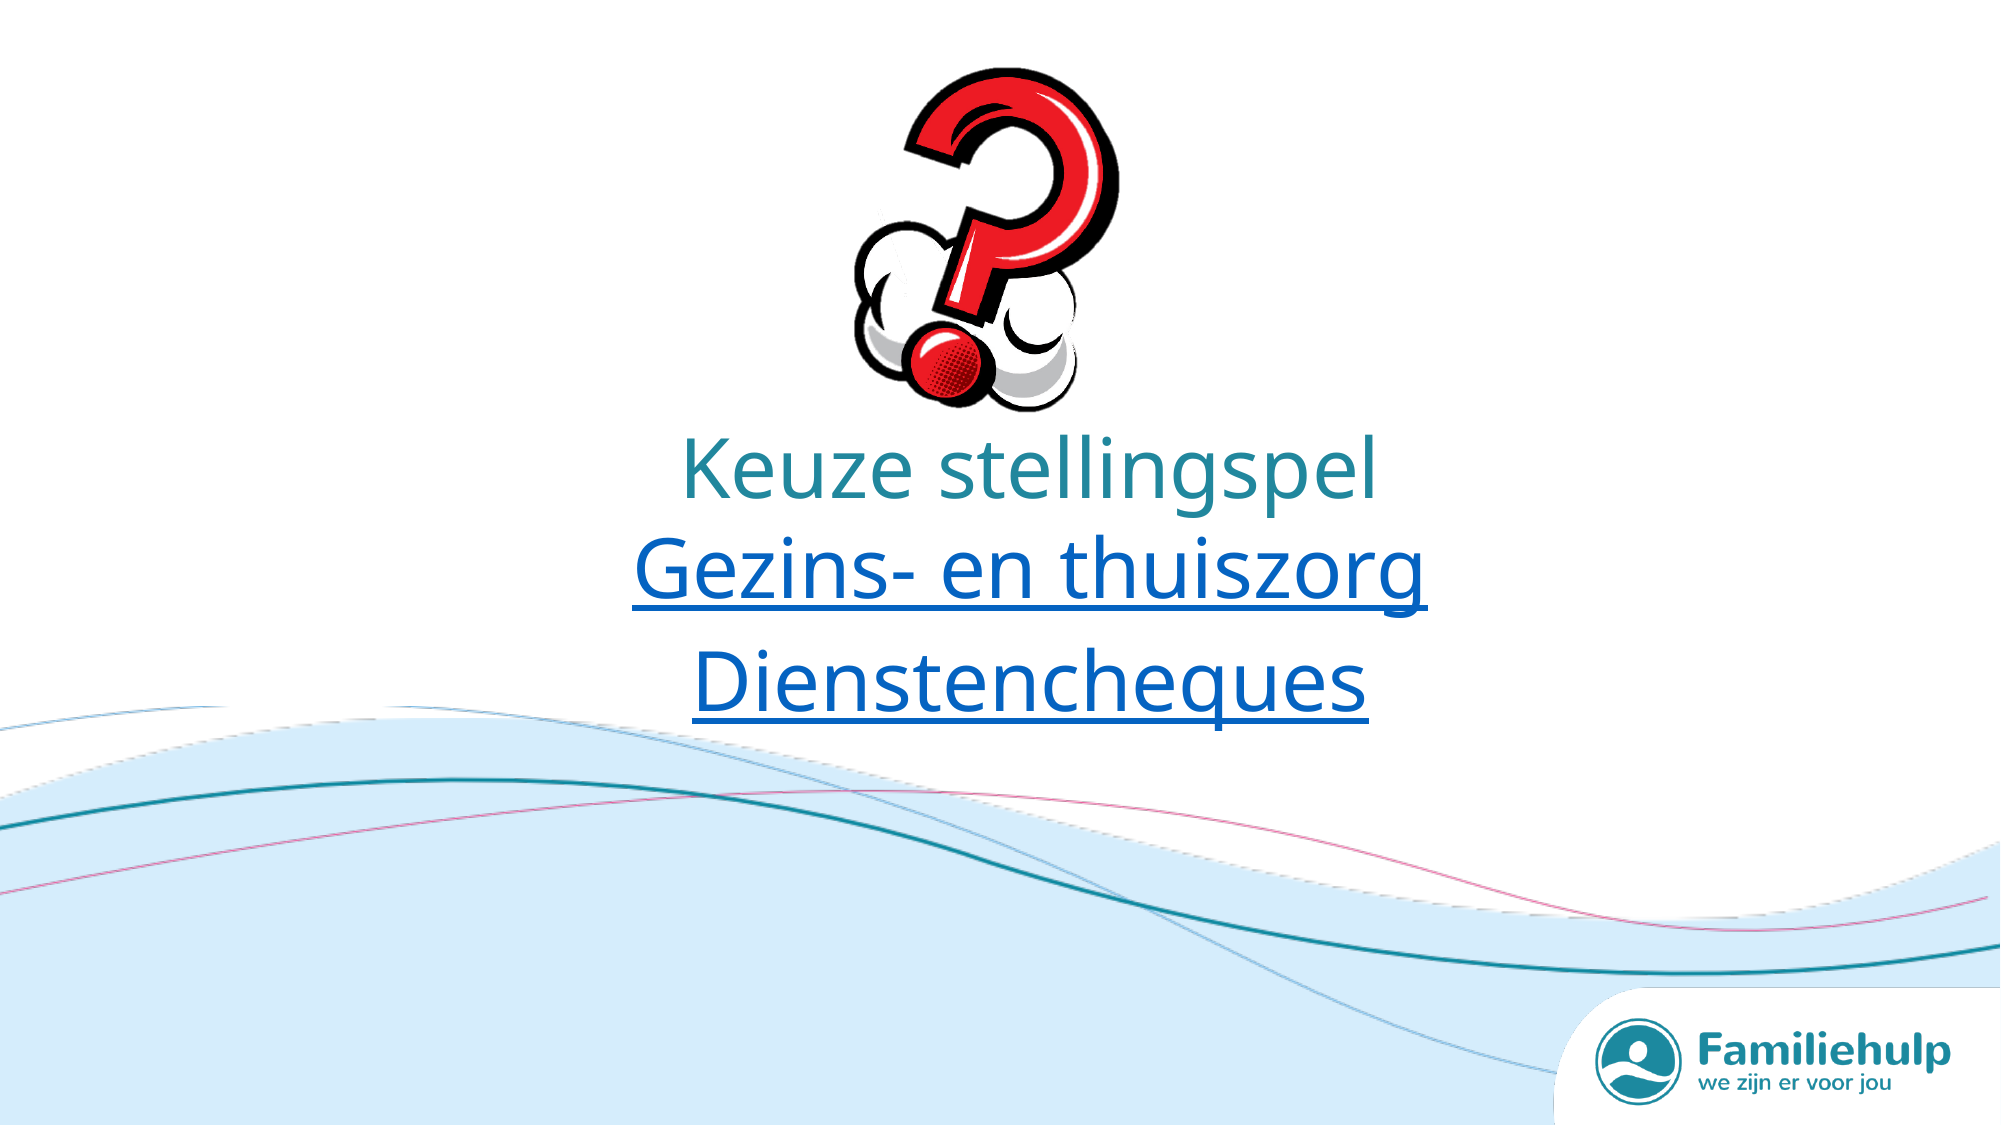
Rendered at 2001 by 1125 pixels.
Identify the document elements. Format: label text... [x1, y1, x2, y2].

picture [746, 0, 1227, 480]
text_box Keuze stellingspel Gezins- en thuiszorg Dienstencheques [617, 407, 1444, 750]
picture [1548, 981, 2000, 1125]
